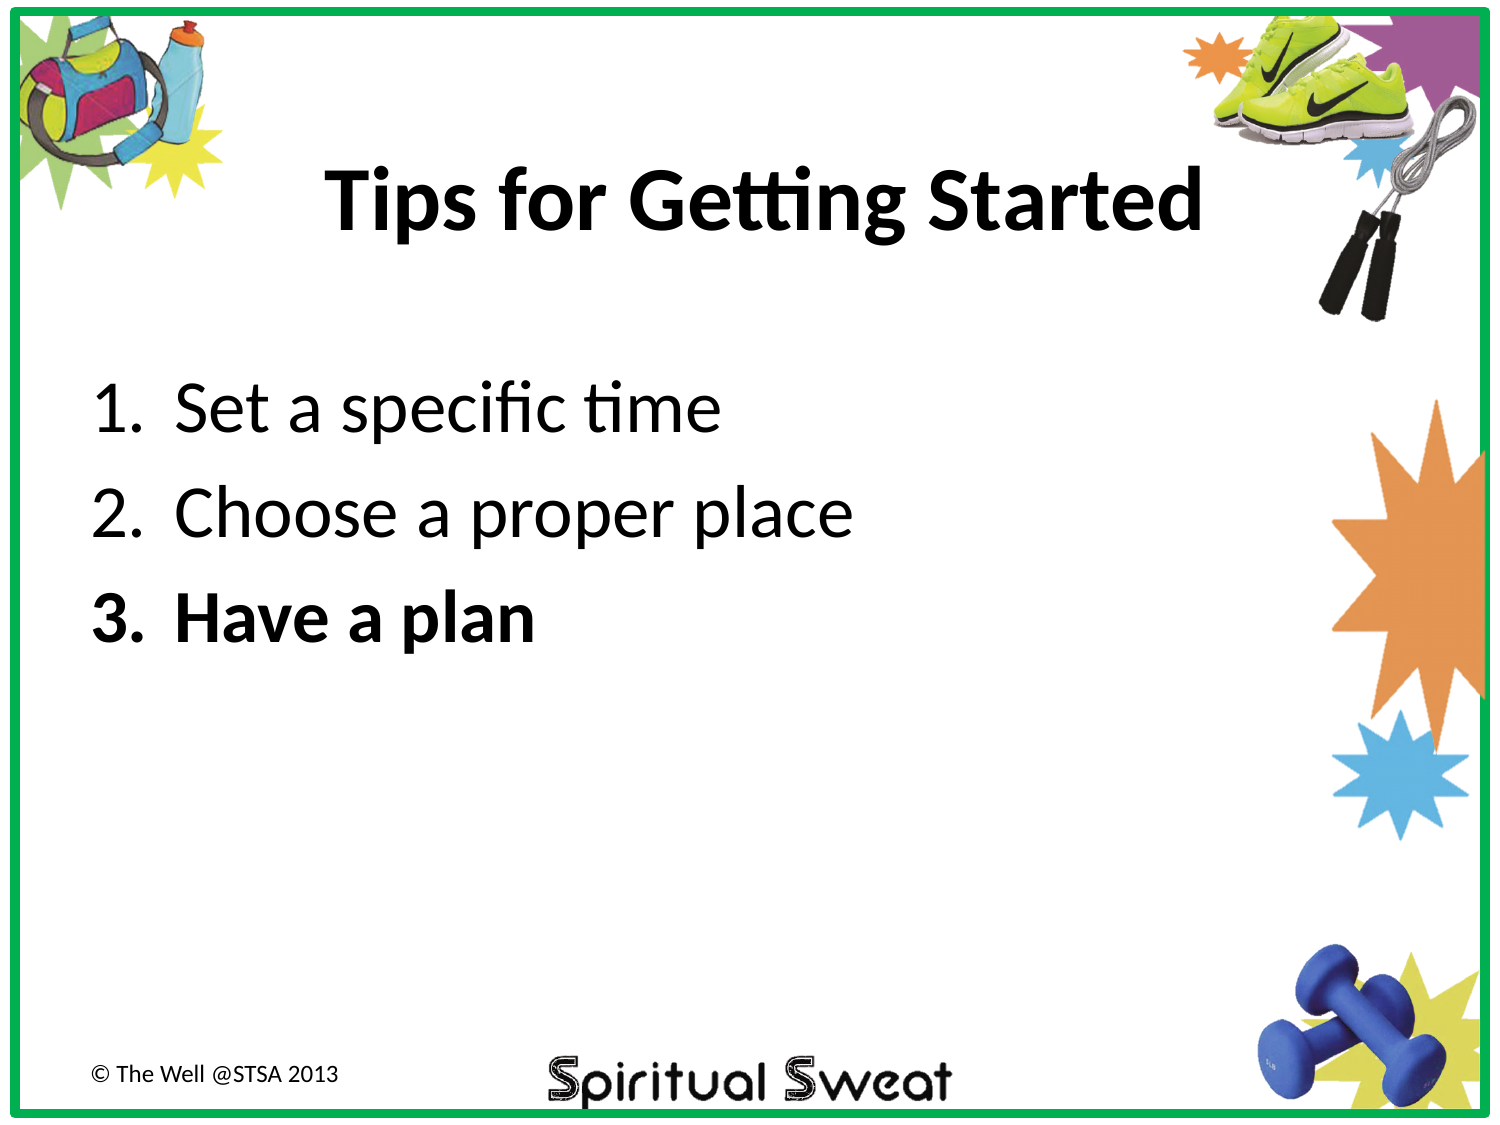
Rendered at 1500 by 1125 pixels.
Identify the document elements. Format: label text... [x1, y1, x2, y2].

picture [20, 16, 226, 213]
picture [546, 1053, 954, 1109]
picture [1256, 940, 1485, 1114]
title Tips for Getting Started [200, 99, 1332, 288]
picture [1178, 16, 1480, 325]
list Set a specific time Choose a proper place Have a plan [75, 350, 1425, 1005]
picture [1425, 388, 1494, 855]
slide_number © The Well @STSA 2013 [75, 1042, 425, 1103]
